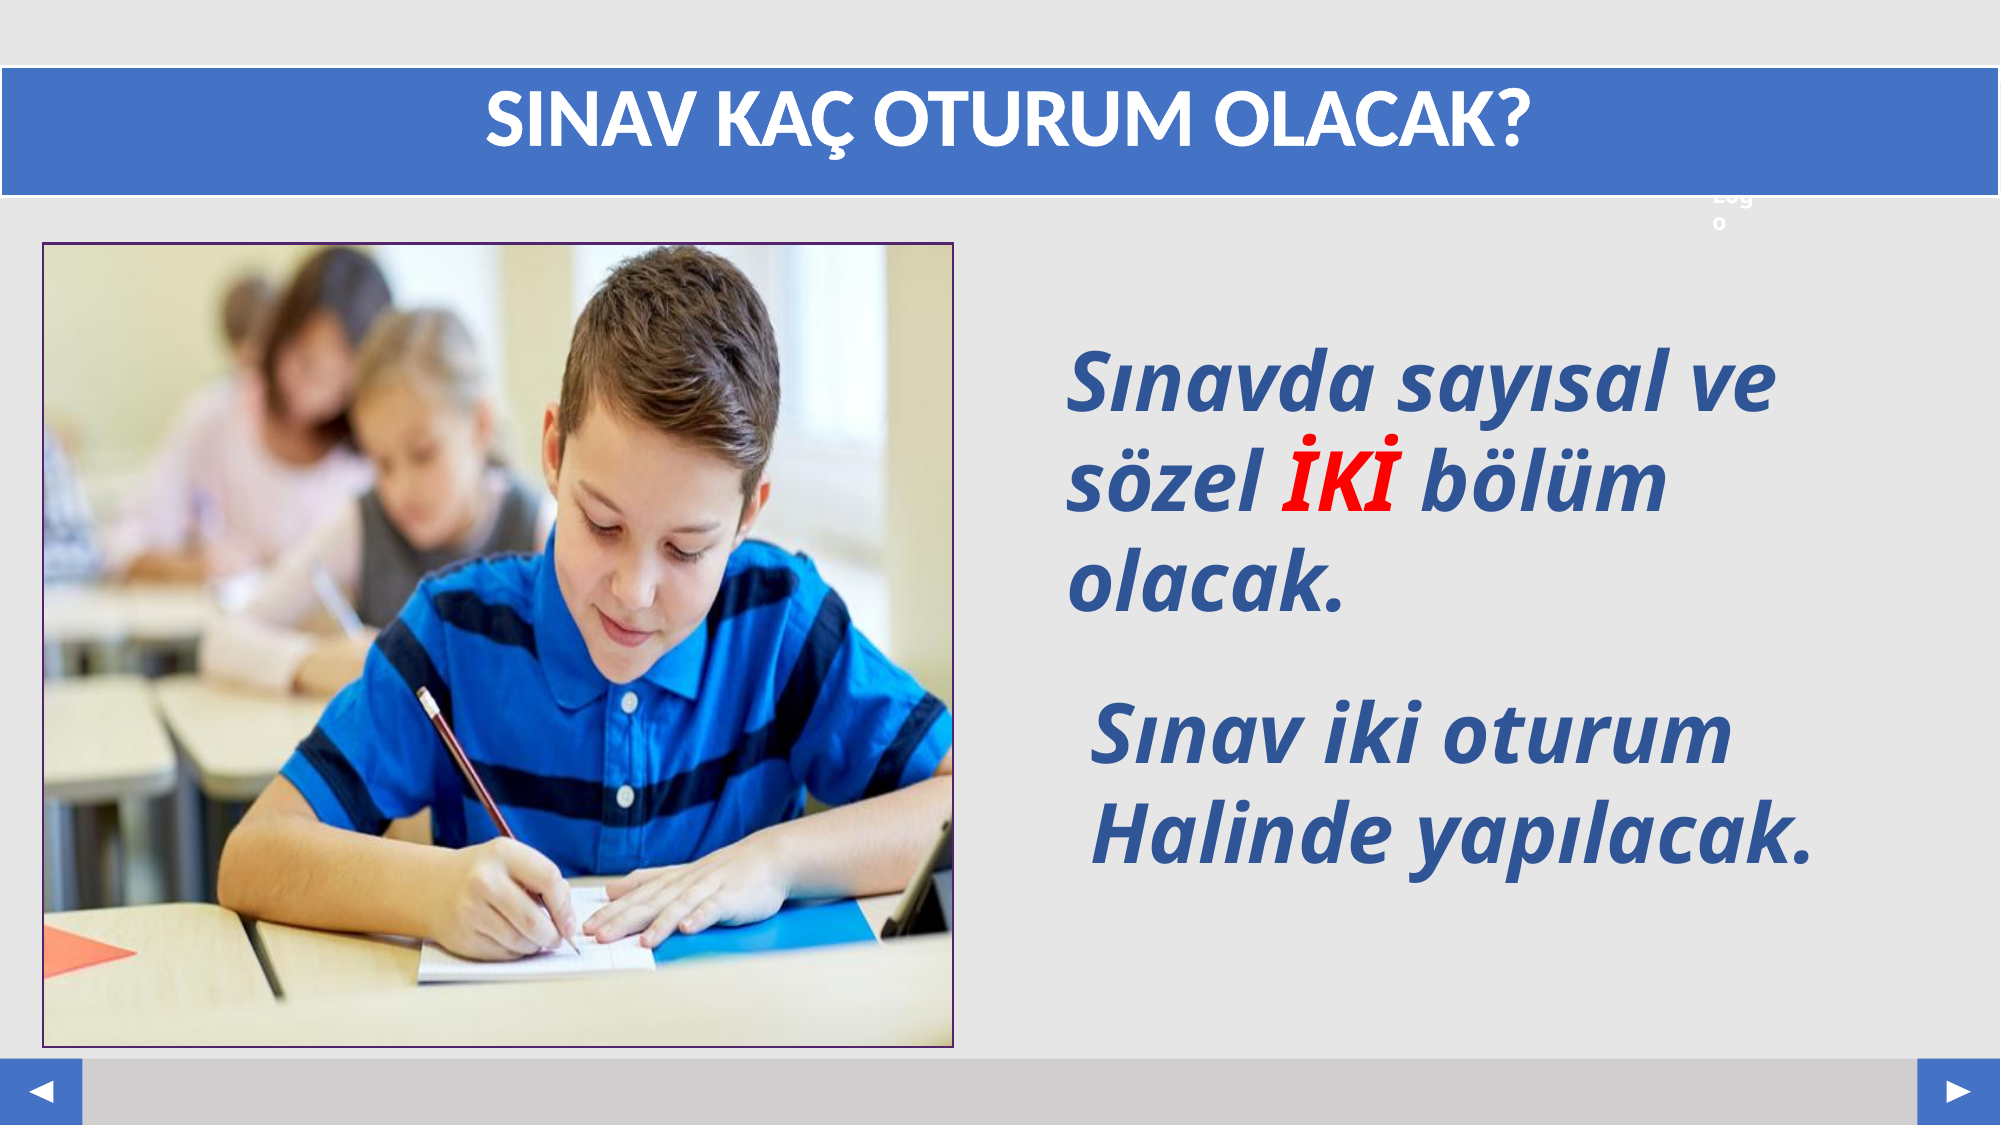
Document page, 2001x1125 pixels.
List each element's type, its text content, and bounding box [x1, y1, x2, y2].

title SINAV KAÇ OTURUM OLACAK? [0, 65, 2000, 198]
text_box Sınav iki oturum Halinde yapılacak. [1070, 669, 1874, 890]
text_box Sınavda sayısal ve sözel İKİ bölüm olacak. [1046, 318, 1934, 639]
text_box [42, 242, 954, 1048]
